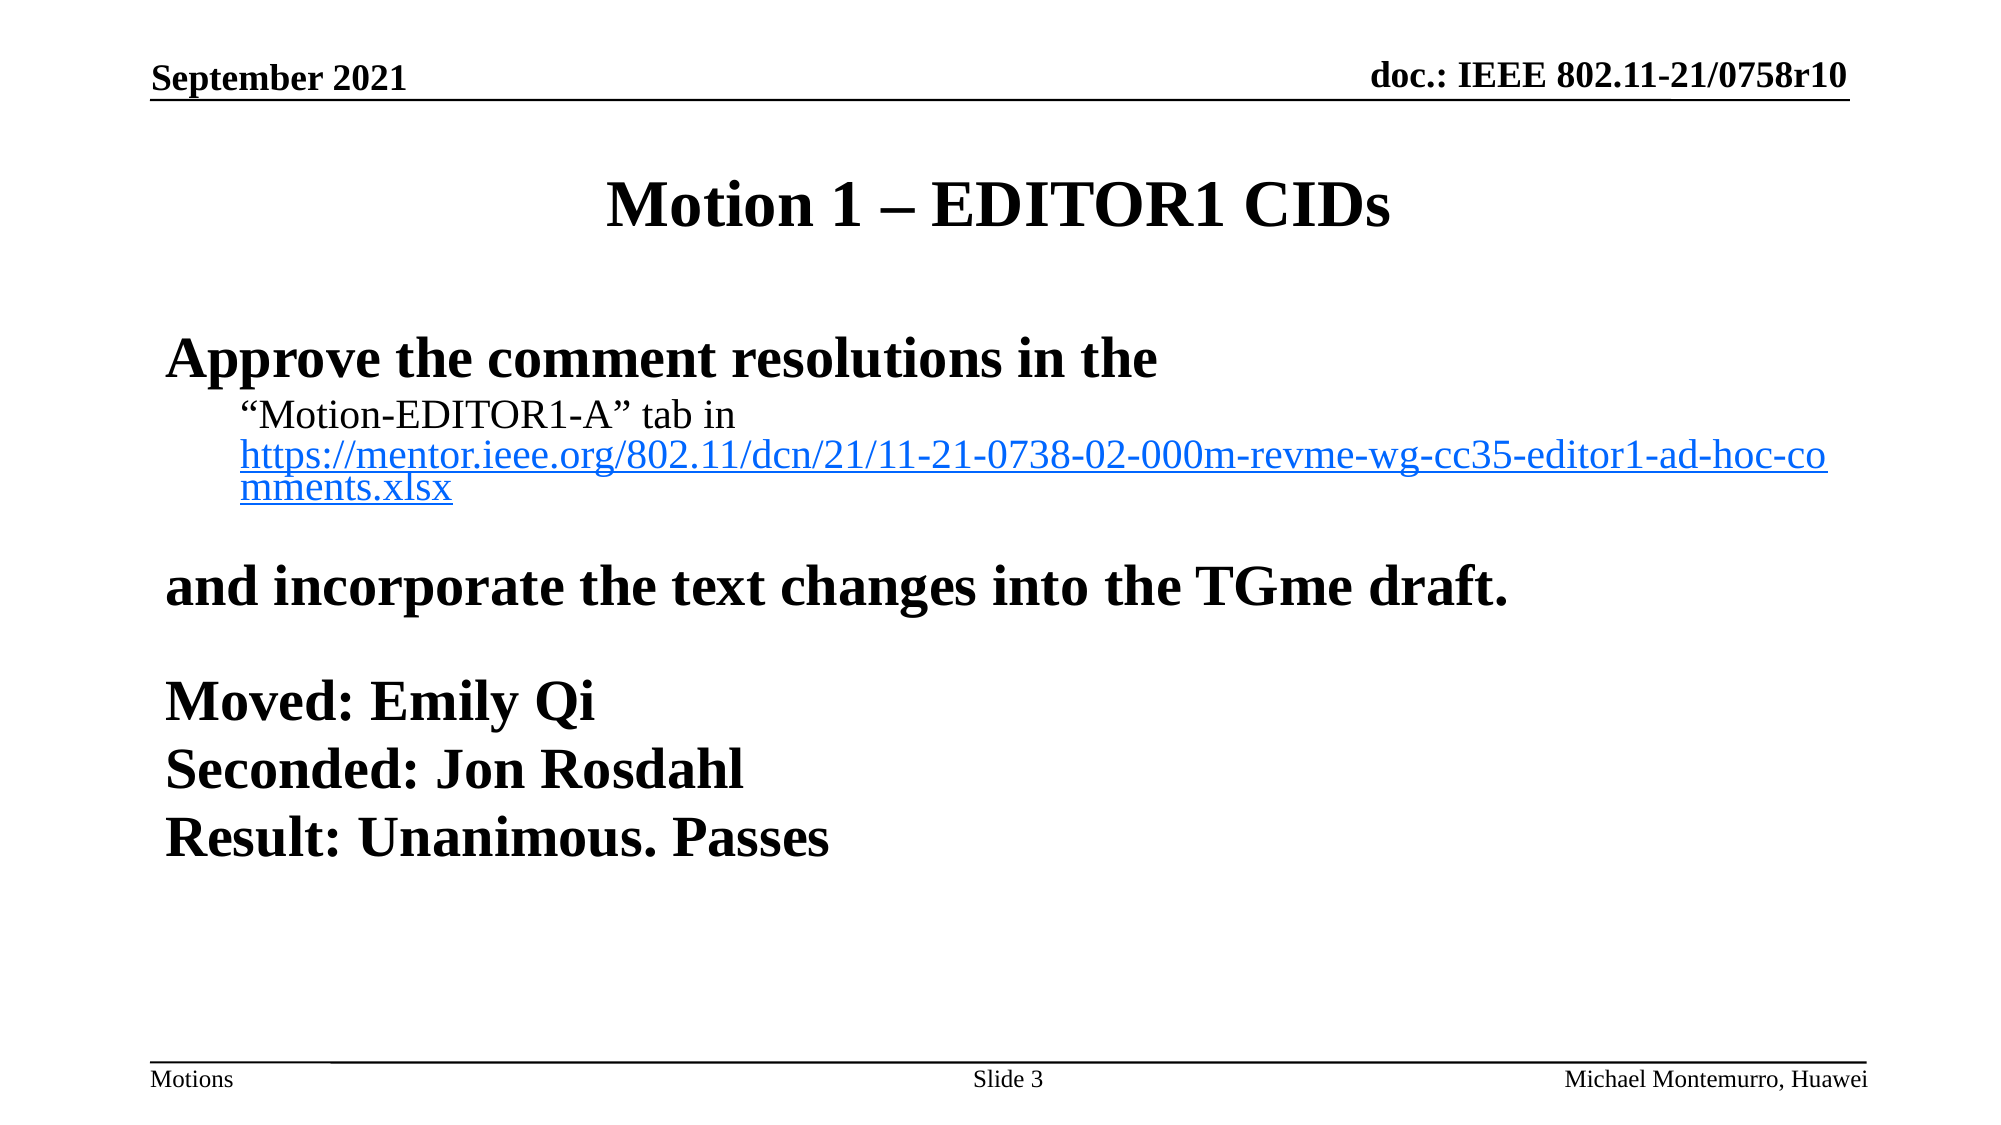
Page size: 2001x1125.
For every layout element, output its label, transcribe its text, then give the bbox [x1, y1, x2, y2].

list Approve the comment resolutions in the “Motion-EDITOR1-A” tab in https://mentor.ieee.org/802.11/dcn/21/11-21-0738-02-000m-revme-wg-cc35-editor1-ad-hoc-comments.xlsx and incorporate the text changes into the TGme draft. Moved: Emily Qi Seconded: Jon Rosdahl Result: Unanimous. Passes [150, 324, 1850, 1000]
footer Michael Montemurro, Huawei [1266, 1061, 1869, 1093]
title Motion 1 – EDITOR1 CIDs [150, 112, 1850, 288]
slide_number Slide 3 [964, 1061, 1053, 1125]
